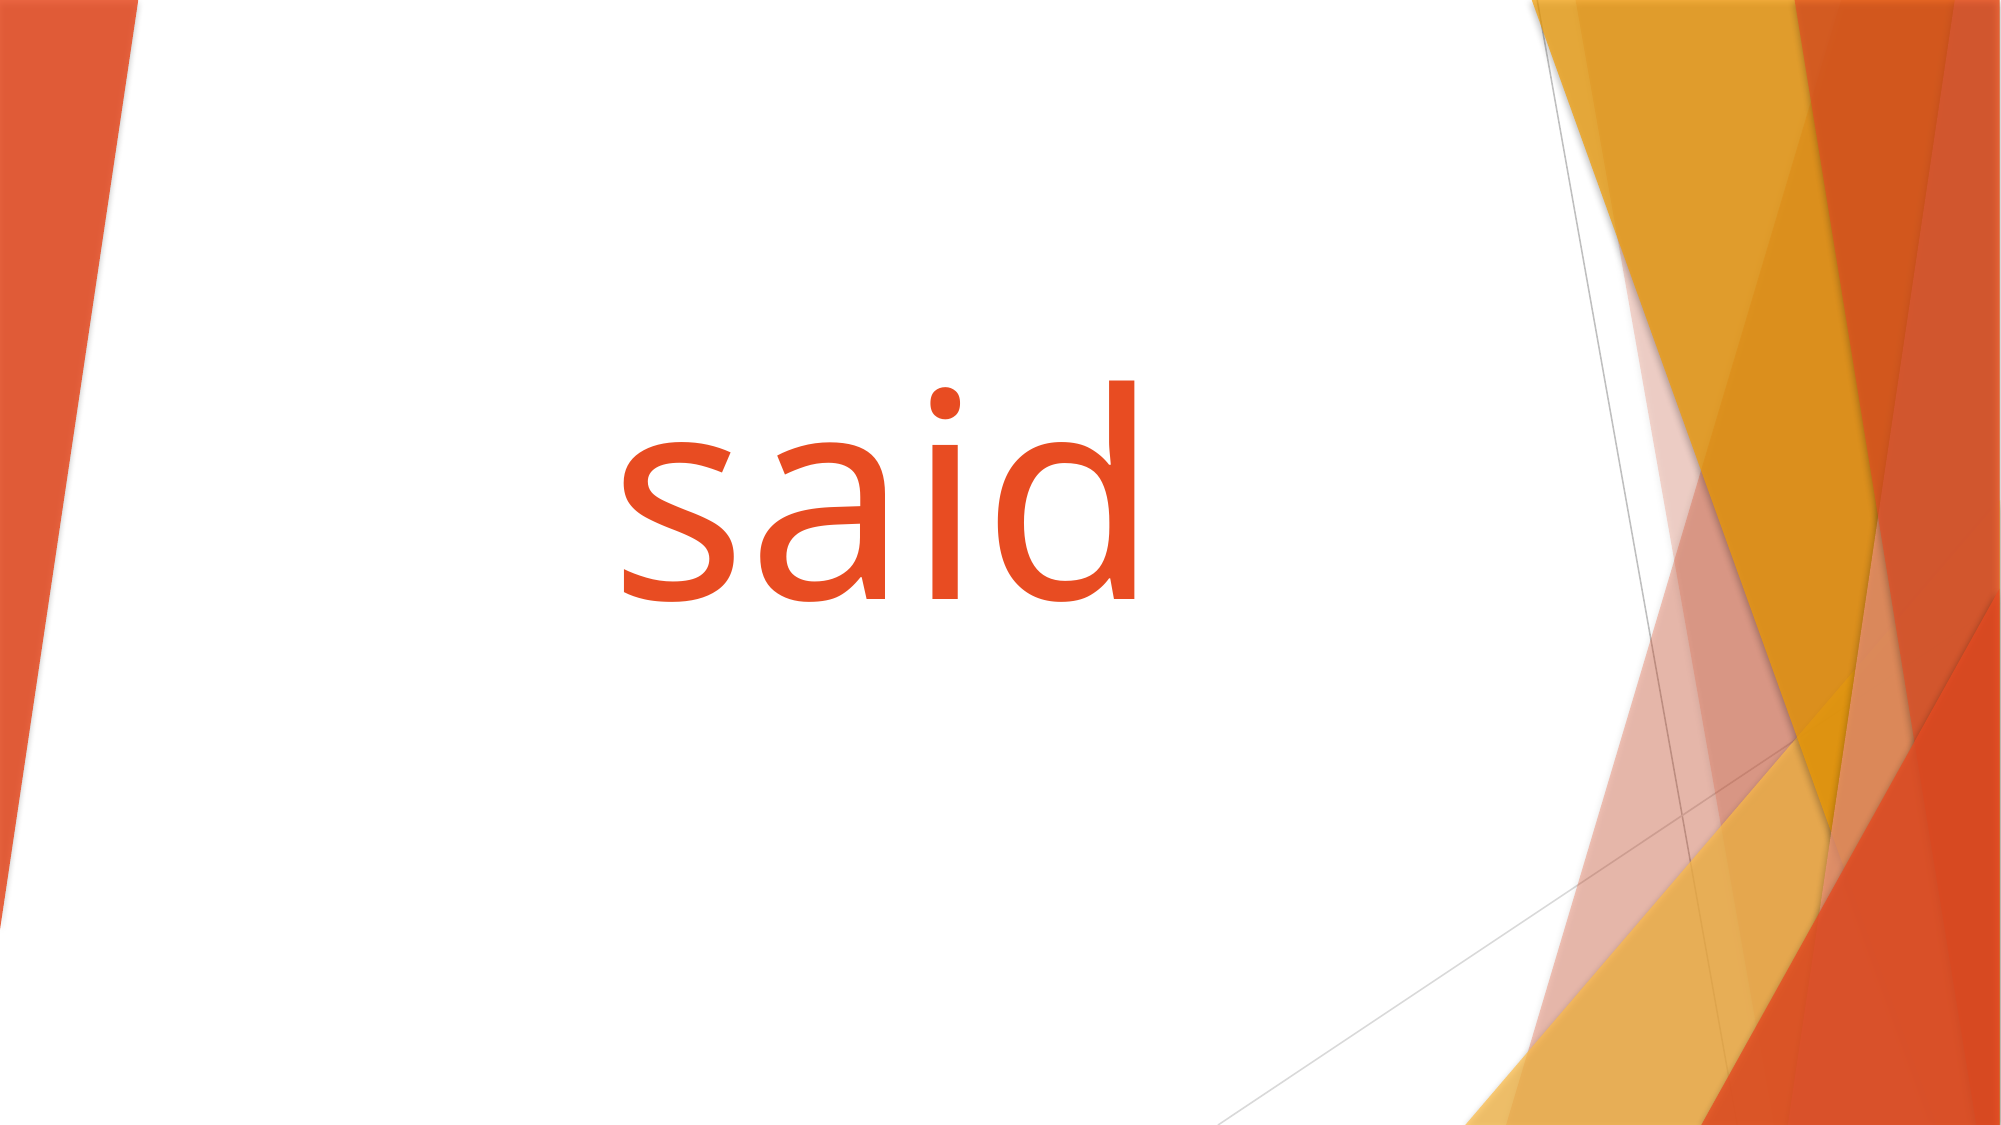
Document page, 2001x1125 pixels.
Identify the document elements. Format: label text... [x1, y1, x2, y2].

title said [247, 394, 1522, 665]
